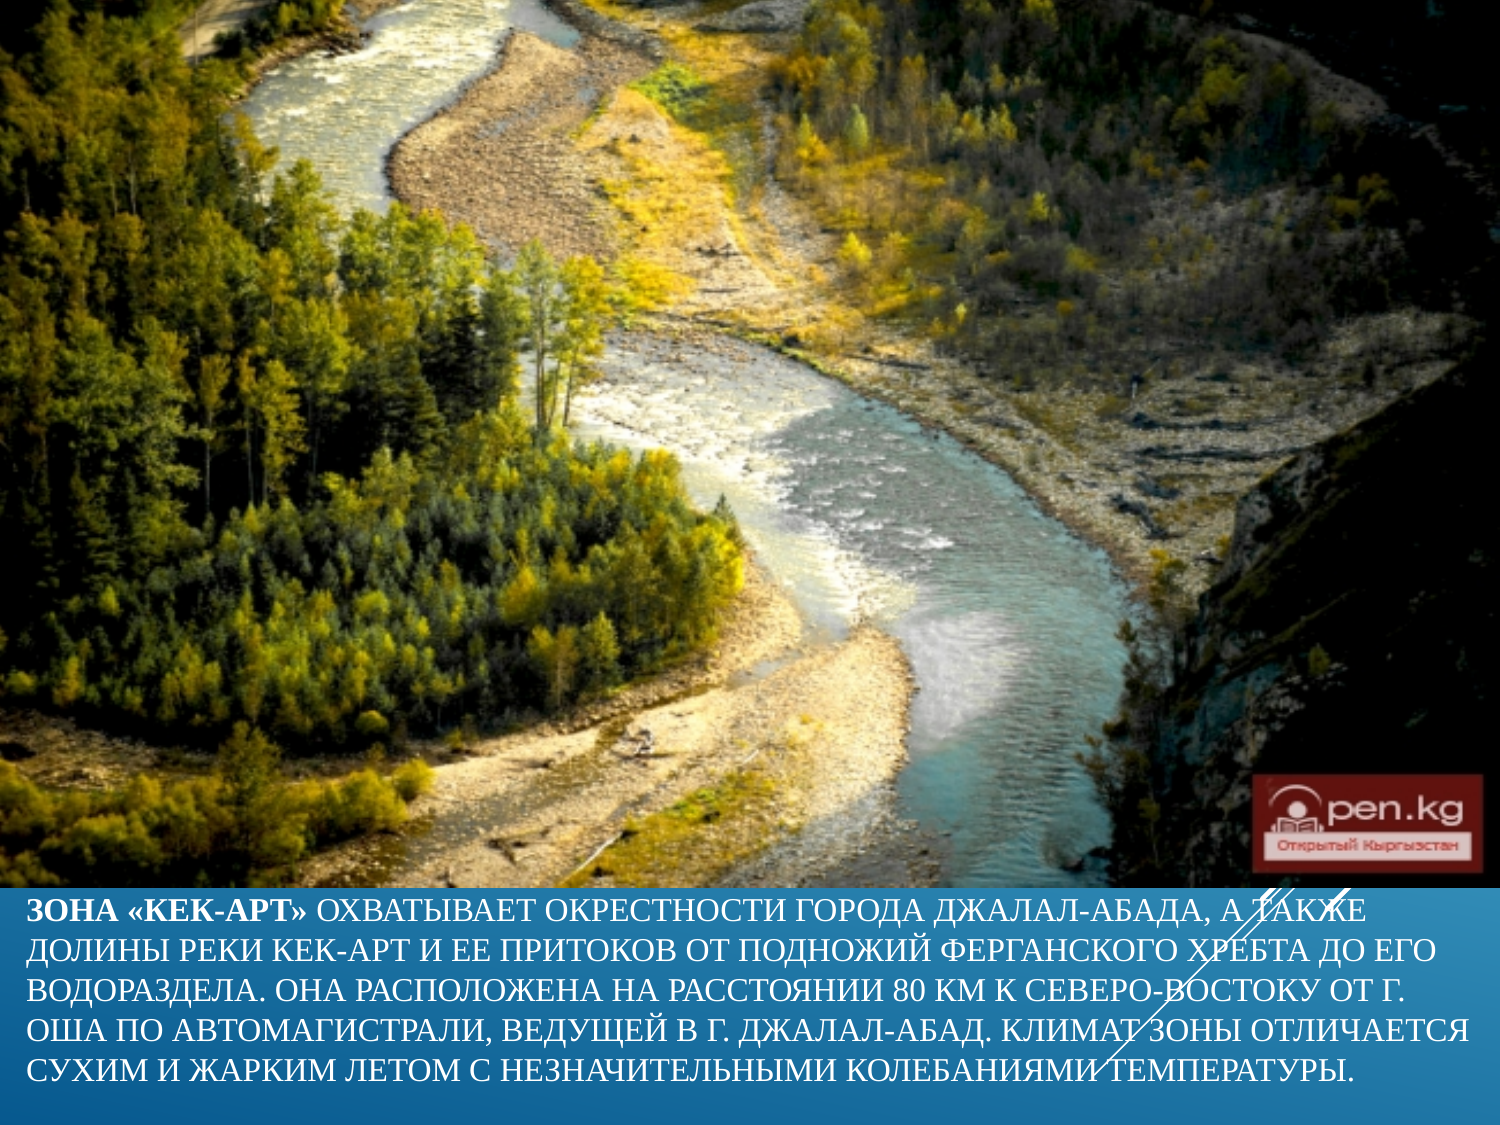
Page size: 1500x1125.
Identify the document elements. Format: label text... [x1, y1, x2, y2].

title Зона «Кек-Арт» охватывает окрестности города Джалал-Абада, а также долины реки Кек-Арт и ее притоков от подножий Ферганского хребта до его водораздела. Она расположена на расстоянии 80 км к северо-востоку от г. Оша по автомагистрали, ведущей в г. Джалал-Абад. Климат зоны отличается сухим и жарким летом с незначительными колебаниями температуры. [11, 888, 1491, 1114]
picture [0, 0, 1500, 888]
